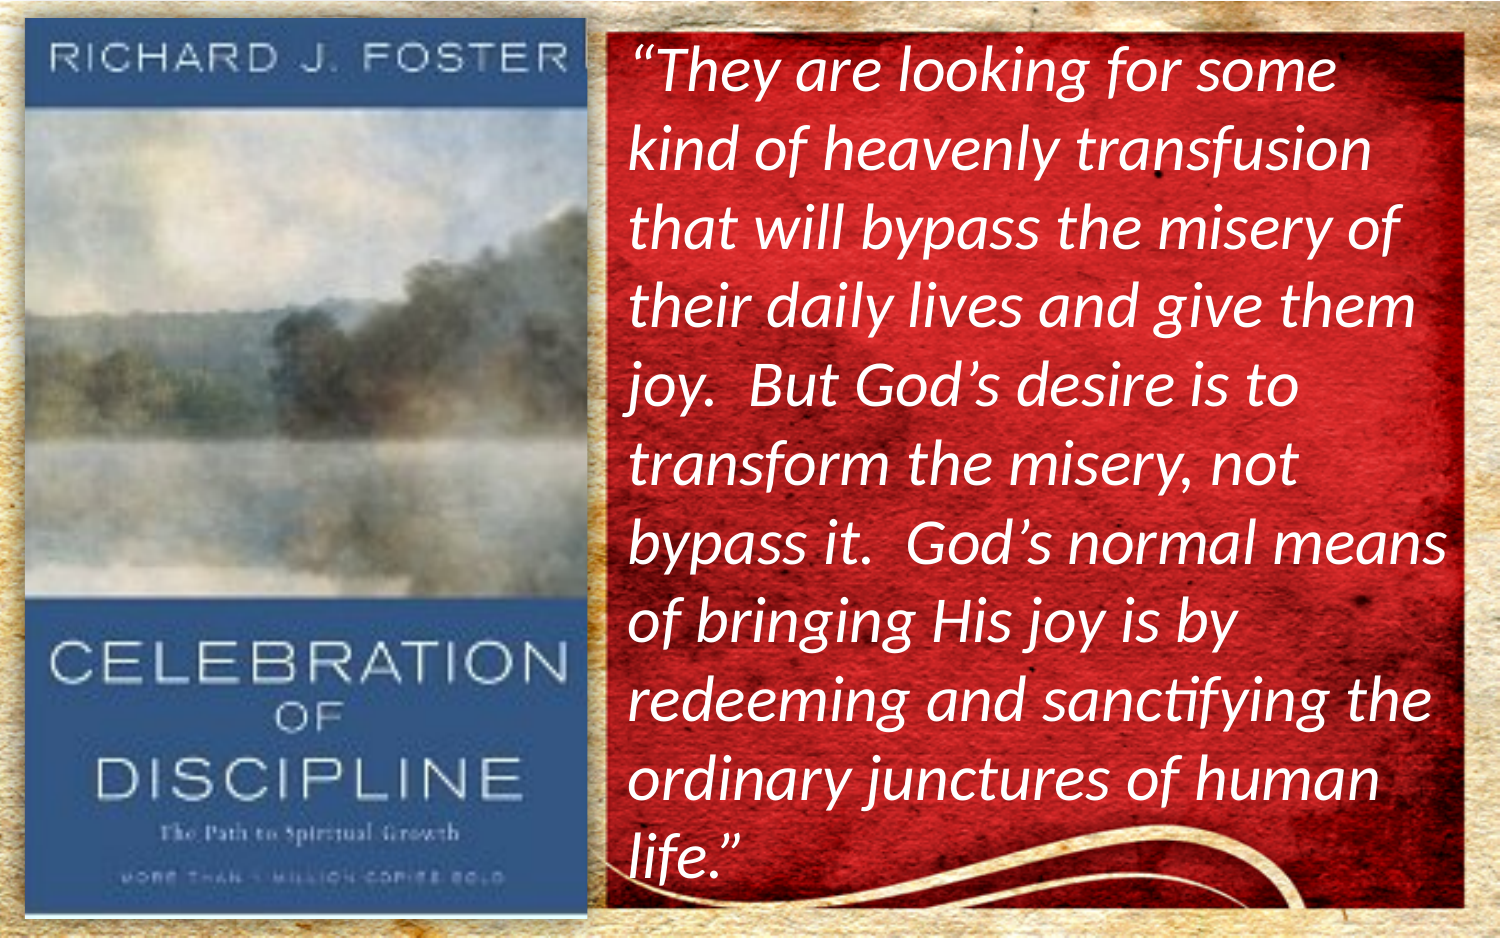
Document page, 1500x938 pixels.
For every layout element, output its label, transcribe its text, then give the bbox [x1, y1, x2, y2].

list “They are looking for some kind of heavenly transfusion that will bypass the misery of their daily lives and give them joy. But God’s desire is to transform the misery, not bypass it. God’s normal means of bringing His joy is by redeeming and sanctifying the ordinary junctures of human life.” [612, 18, 1475, 919]
picture [0, 1, 1500, 938]
